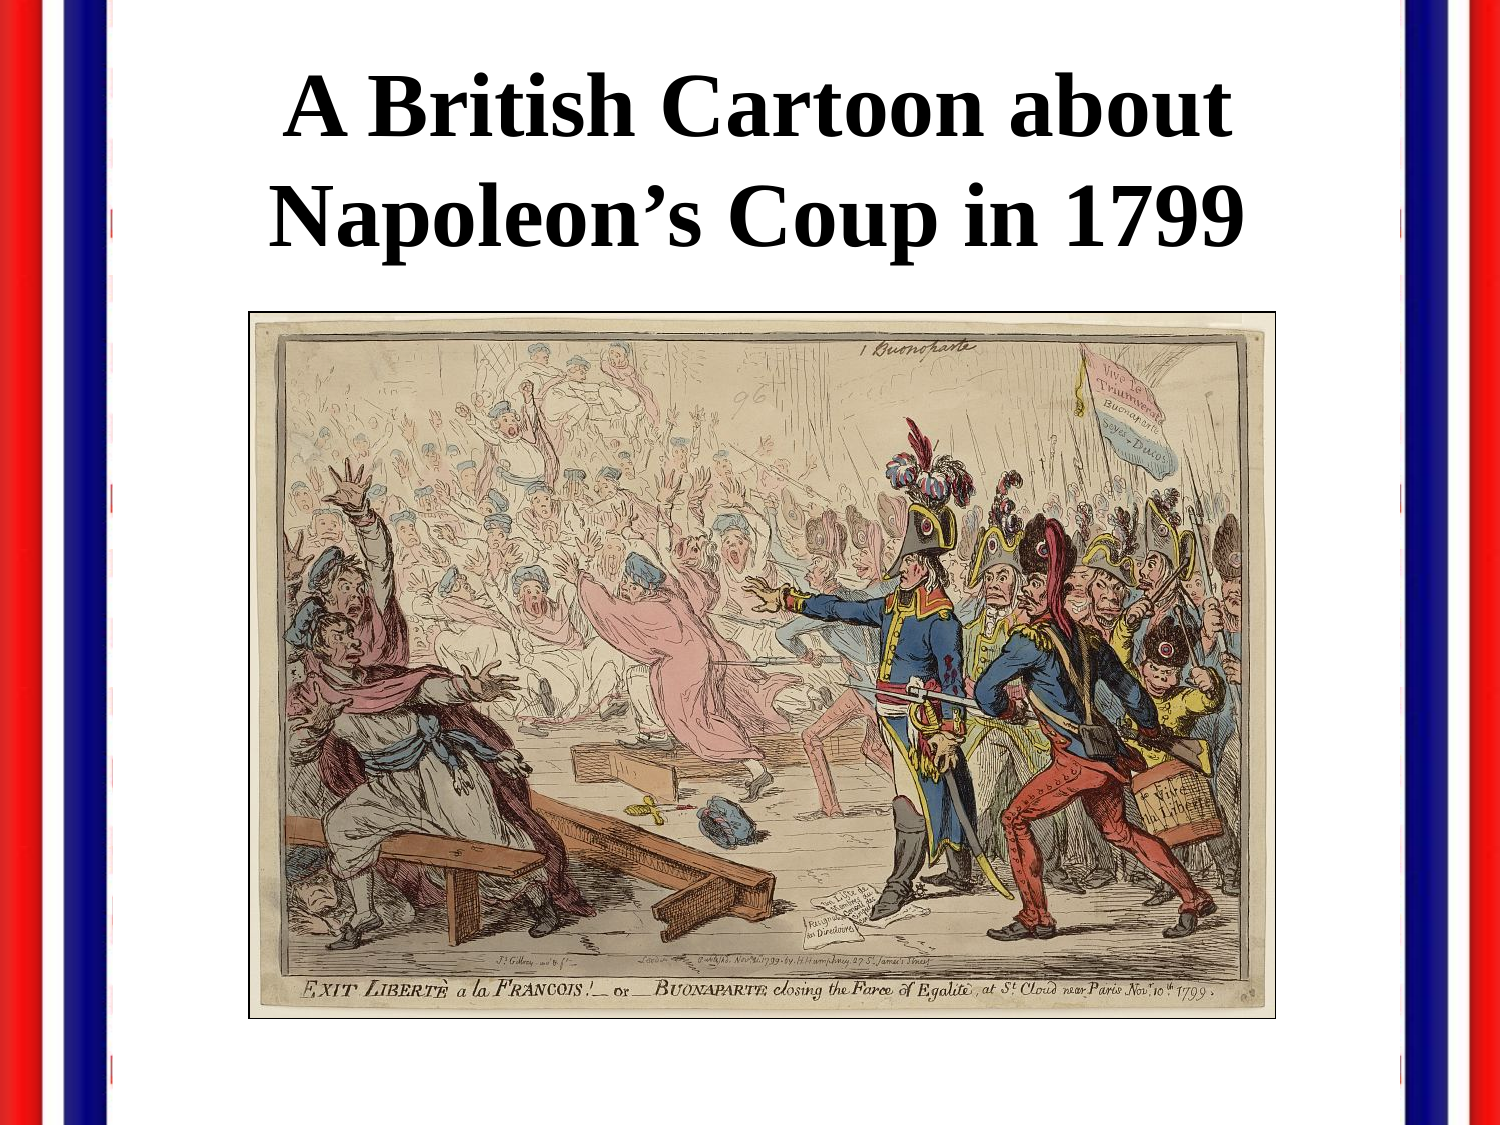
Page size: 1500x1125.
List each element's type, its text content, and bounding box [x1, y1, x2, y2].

picture [249, 312, 1275, 1018]
picture [0, 0, 113, 1125]
text_box A British Cartoon about Napoleon’s Coup in 1799 [162, 37, 1355, 273]
picture [1400, 0, 1500, 1125]
